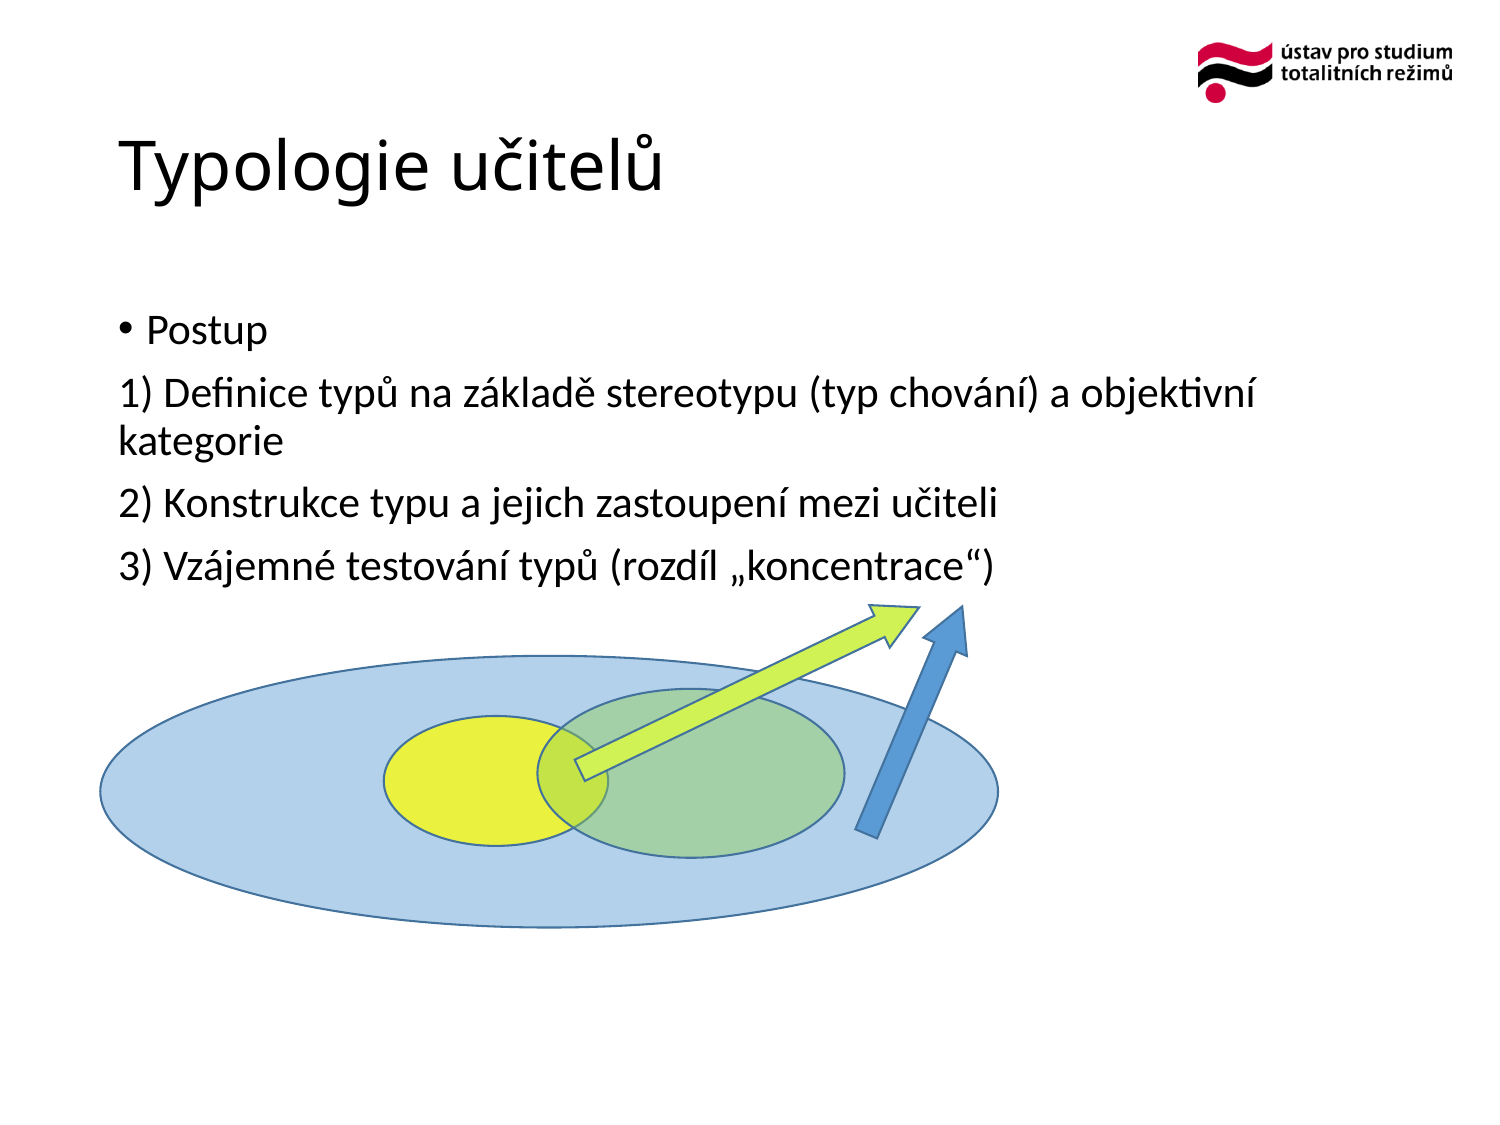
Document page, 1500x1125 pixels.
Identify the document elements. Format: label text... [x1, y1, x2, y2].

picture [1198, 42, 1452, 103]
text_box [100, 596, 999, 928]
title Typologie učitelů [103, 59, 1397, 278]
list Postup 1) Definice typů na základě stereotypu (typ chování) a objektivní kategorie 2) Konstrukce typu a jejich zastoupení mezi učiteli 3) Vzájemné testování typů (rozdíl „koncentrace“) [103, 299, 1397, 1014]
